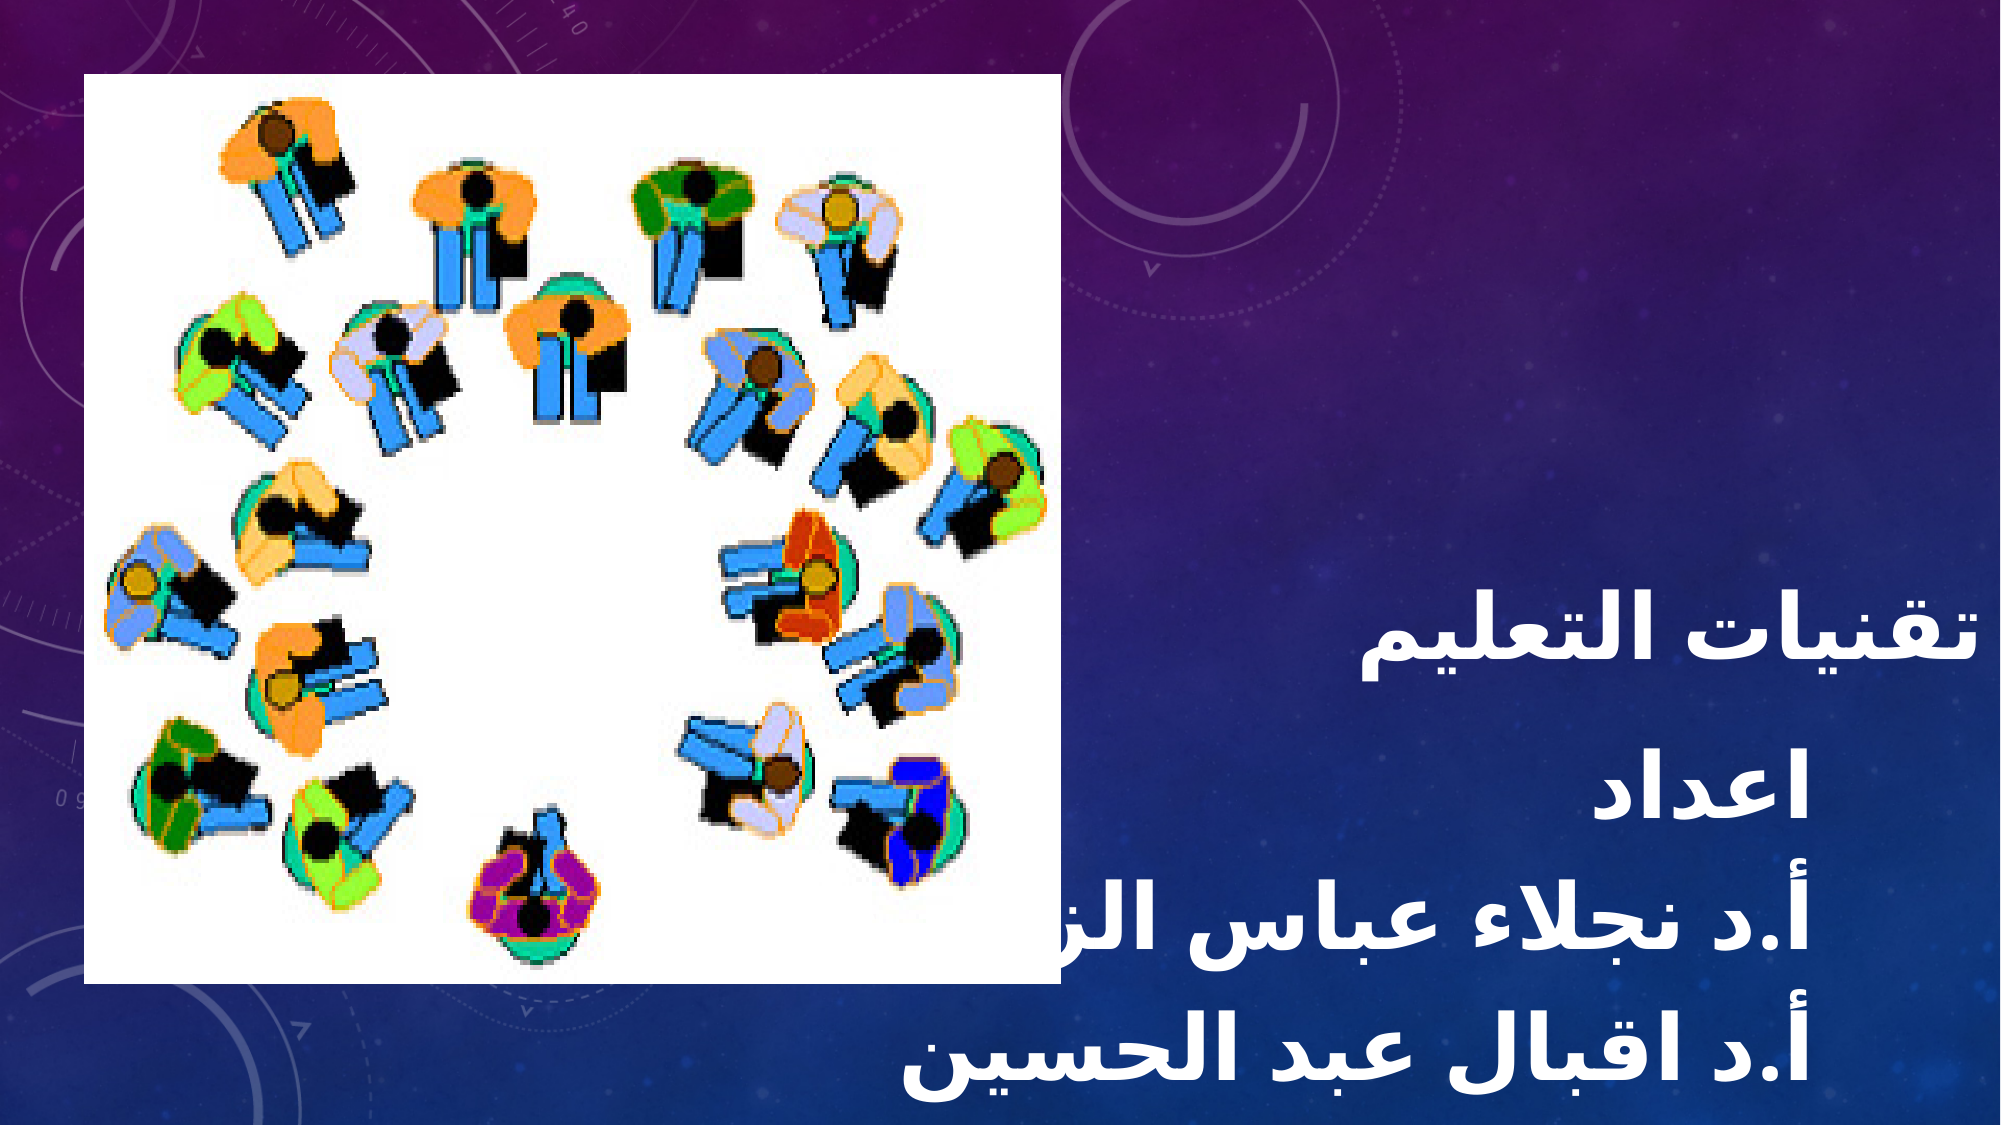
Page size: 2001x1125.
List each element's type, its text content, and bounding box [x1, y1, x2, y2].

subtitle اعداد أ.د نجلاء عباس الزهيري أ.د اقبال عبد الحسين [1065, 719, 1831, 950]
picture [0, 0, 2001, 1125]
title تقنيات التعليم [1116, 74, 2000, 686]
